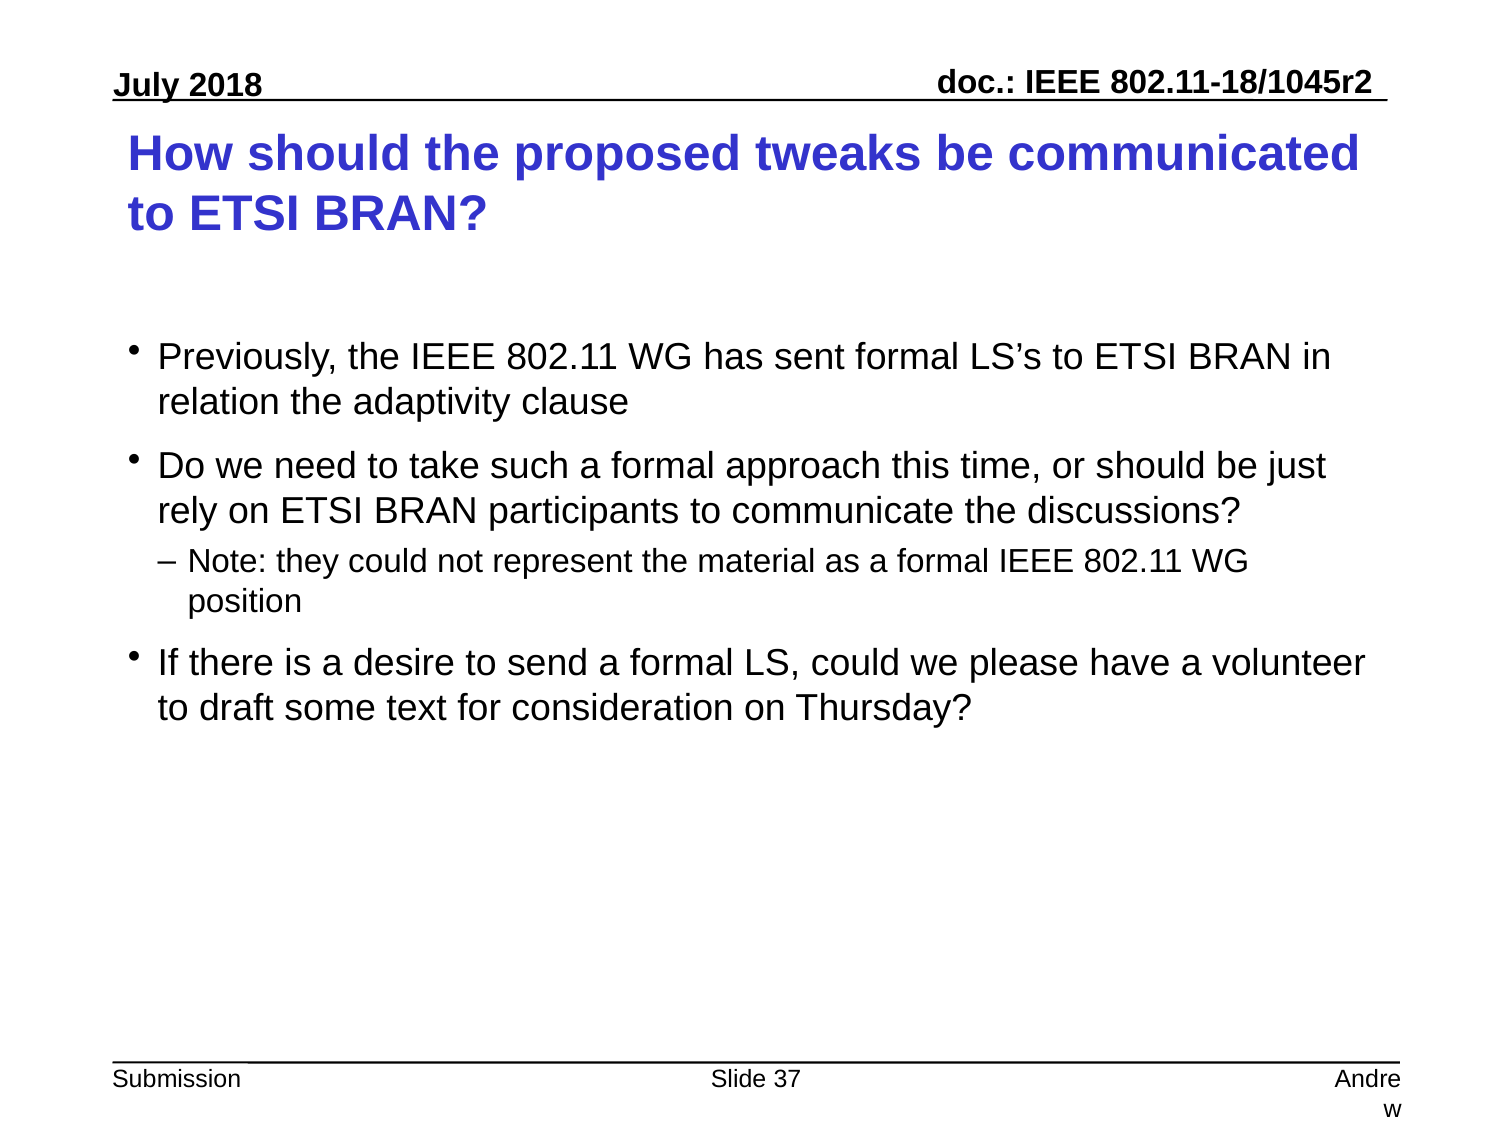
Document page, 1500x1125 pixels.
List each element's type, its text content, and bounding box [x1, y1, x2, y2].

title How should the proposed tweaks be communicated to ETSI BRAN? [112, 112, 1388, 288]
list Previously, the IEEE 802.11 WG has sent formal LS’s to ETSI BRAN in relation the adaptivity clause Do we need to take such a formal approach this time, or should be just rely on ETSI BRAN participants to communicate the discussions? Note: they could not represent the material as a formal IEEE 802.11 WG position If there is a desire to send a formal LS, could we please have a volunteer to draft some text for consideration on Thursday? [112, 324, 1388, 1000]
slide_number Slide 37 [709, 1061, 803, 1093]
footer Andrew Myles, Cisco [1320, 1061, 1402, 1093]
